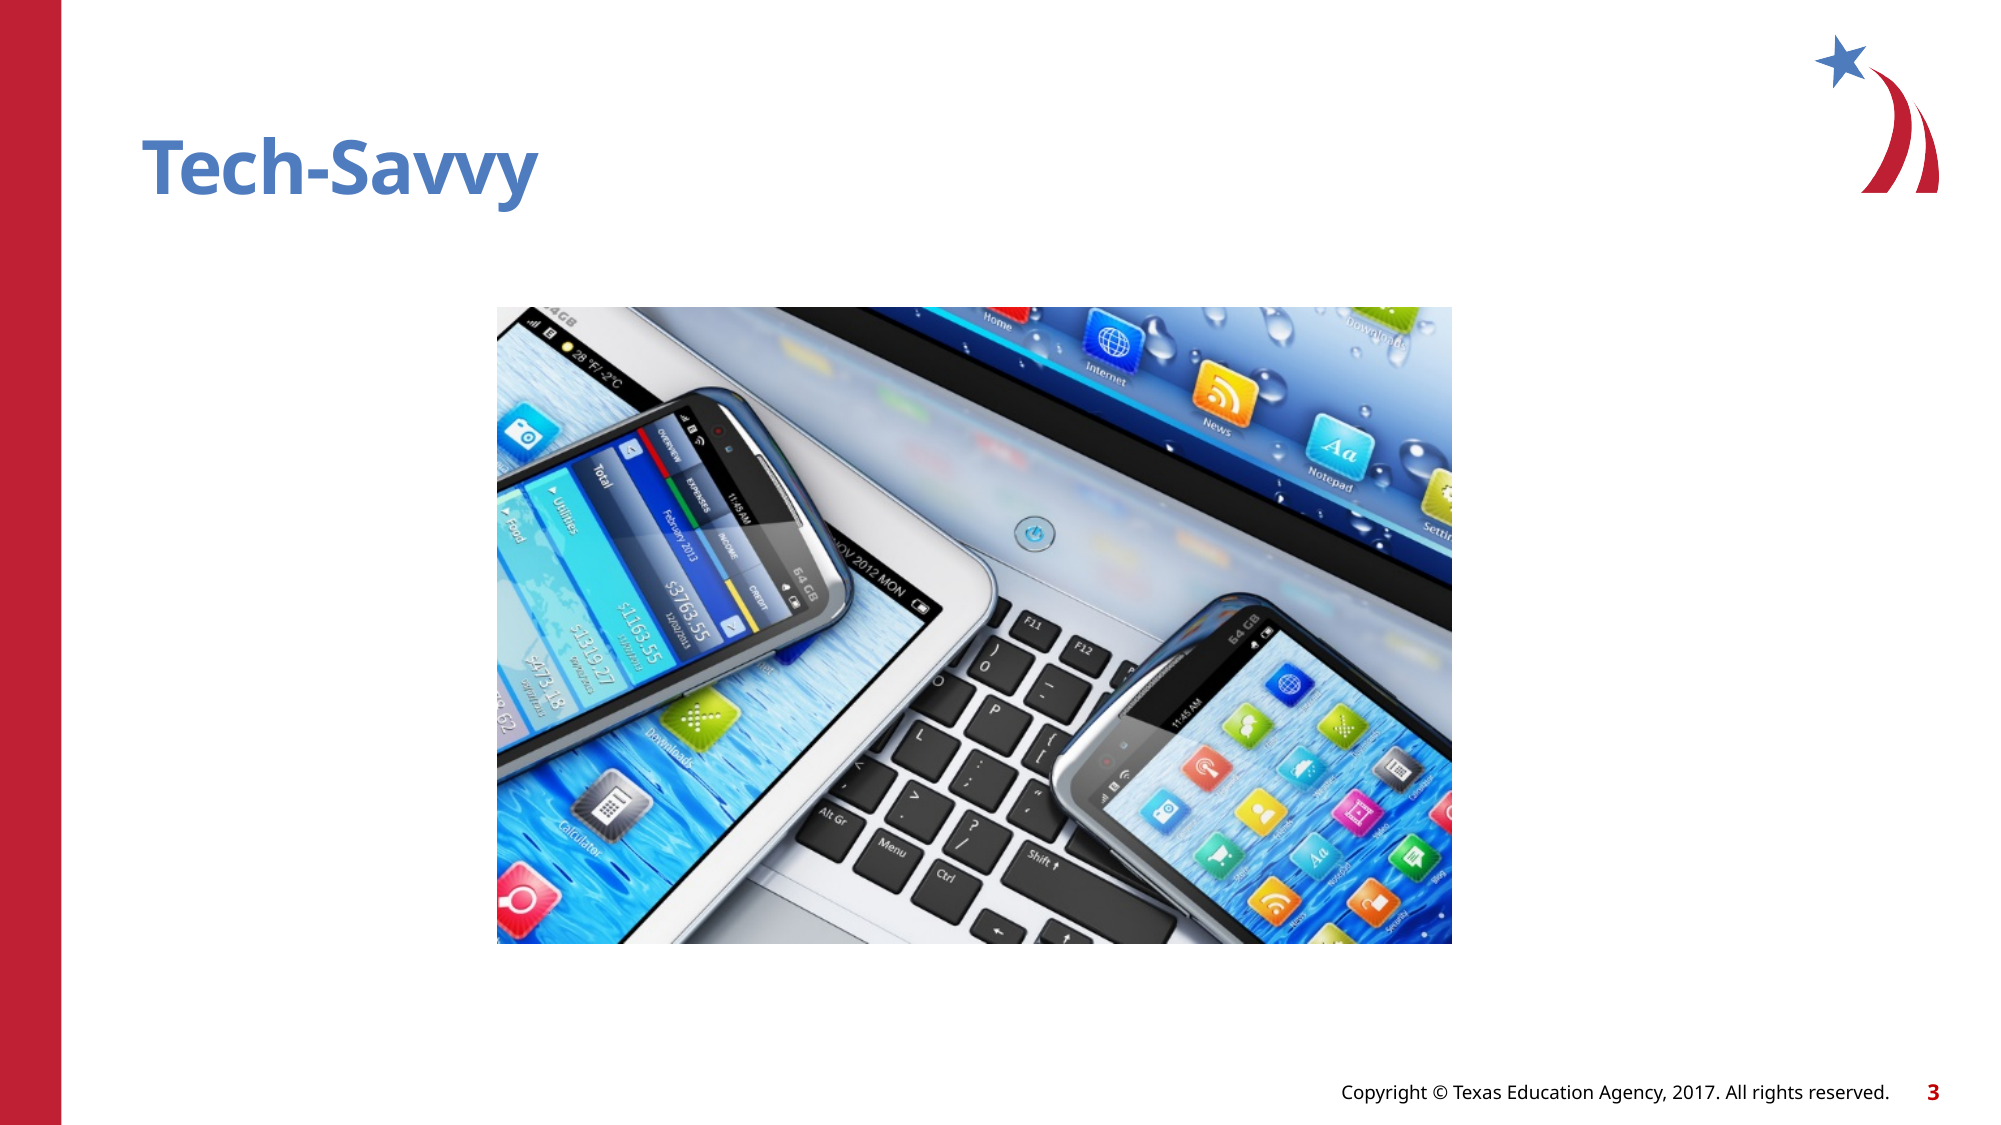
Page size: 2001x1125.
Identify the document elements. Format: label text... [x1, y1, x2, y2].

picture [1814, 34, 1939, 193]
title Tech-Savvy [121, 66, 1772, 211]
picture [497, 307, 1452, 944]
